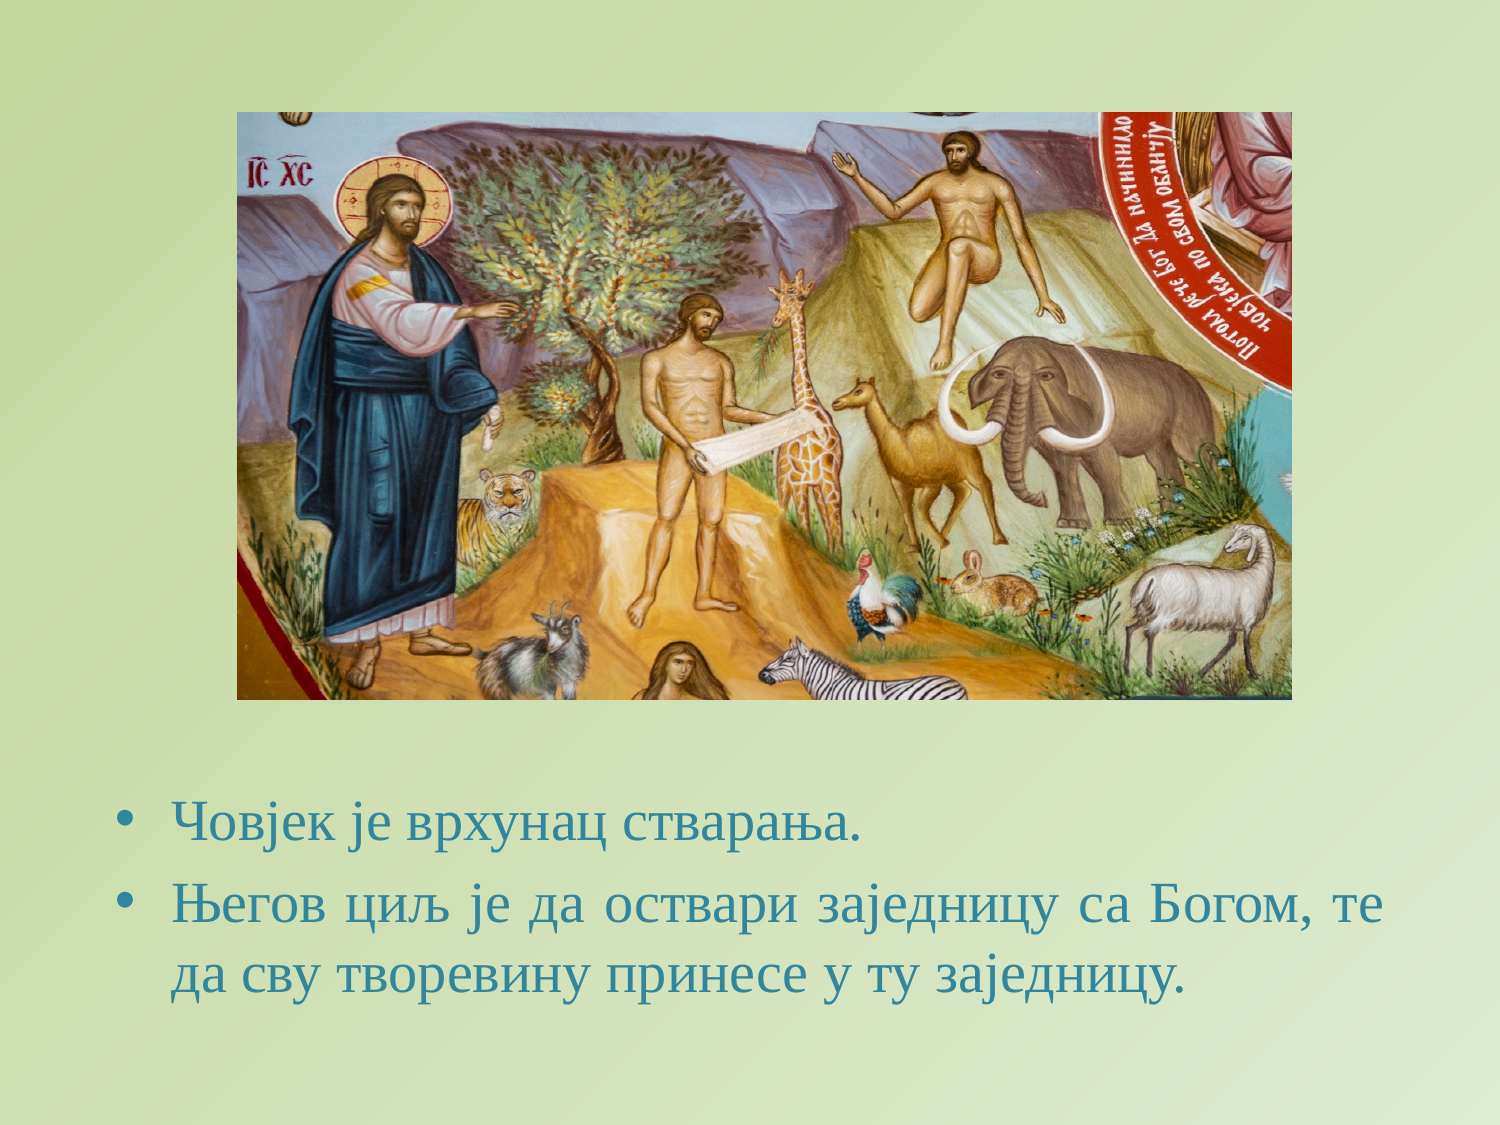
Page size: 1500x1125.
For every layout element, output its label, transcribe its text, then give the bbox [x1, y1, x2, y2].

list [237, 112, 1293, 701]
list Човјек је врхунац стварања. Његов циљ је да оствари заједницу са Богом, те да сву творевину принесе у ту заједницу. [99, 774, 1400, 1025]
